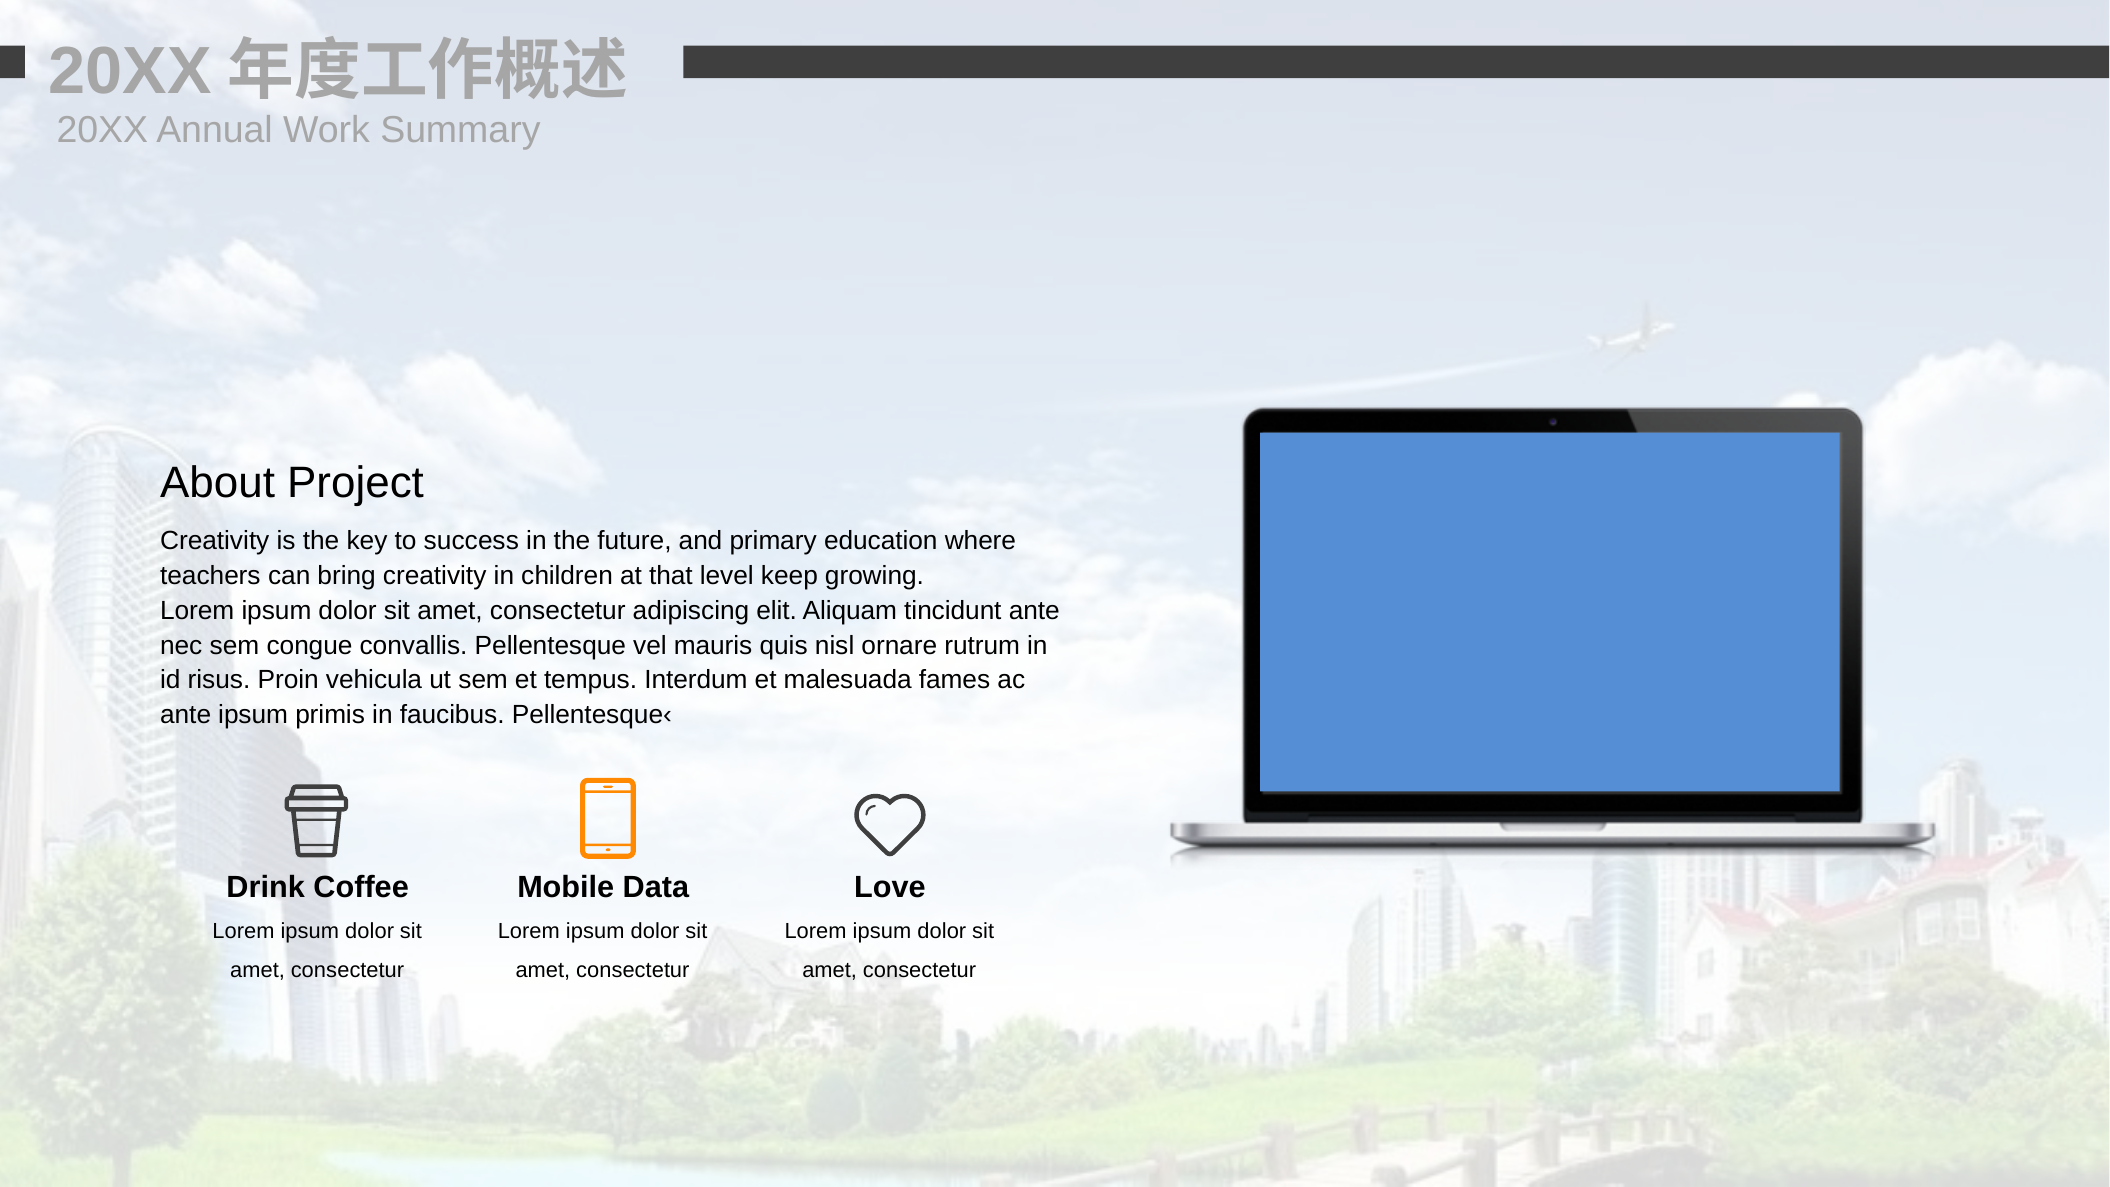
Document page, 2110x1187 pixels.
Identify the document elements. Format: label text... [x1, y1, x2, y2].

text_box Lorem ipsum dolor sit amet, consectetur [470, 895, 736, 990]
text_box About Project [144, 445, 1119, 515]
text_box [852, 791, 928, 857]
text_box 20XX年度工作概述 [48, 26, 629, 107]
text_box Drink Coffee [210, 858, 425, 912]
text_box [284, 784, 349, 858]
text_box Lorem ipsum dolor sit amet, consectetur [757, 895, 1022, 990]
text_box [0, 45, 26, 79]
text_box [682, 45, 2110, 79]
text_box Mobile Data [501, 858, 706, 912]
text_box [580, 777, 636, 859]
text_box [1119, 306, 1994, 988]
text_box Lorem ipsum dolor sit amet, consectetur [185, 895, 450, 990]
text_box Creativity is the key to success in the future, and primary education where teachers can bring creativity in children at that level keep growing. Lorem ipsum dolor sit amet, consectetur adipiscing elit. Aliquam tincidunt ante nec sem congue convallis. Pellentesque vel mauris quis nisl ornare rutrum in id risus. Proin vehicula ut sem et tempus. Interdum et malesuada fames ac ante ipsum primis in faucibus. Pellentesque‹ [144, 512, 1082, 737]
text_box Love [838, 858, 942, 912]
text_box 20XX Annual Work Summary [56, 104, 541, 150]
